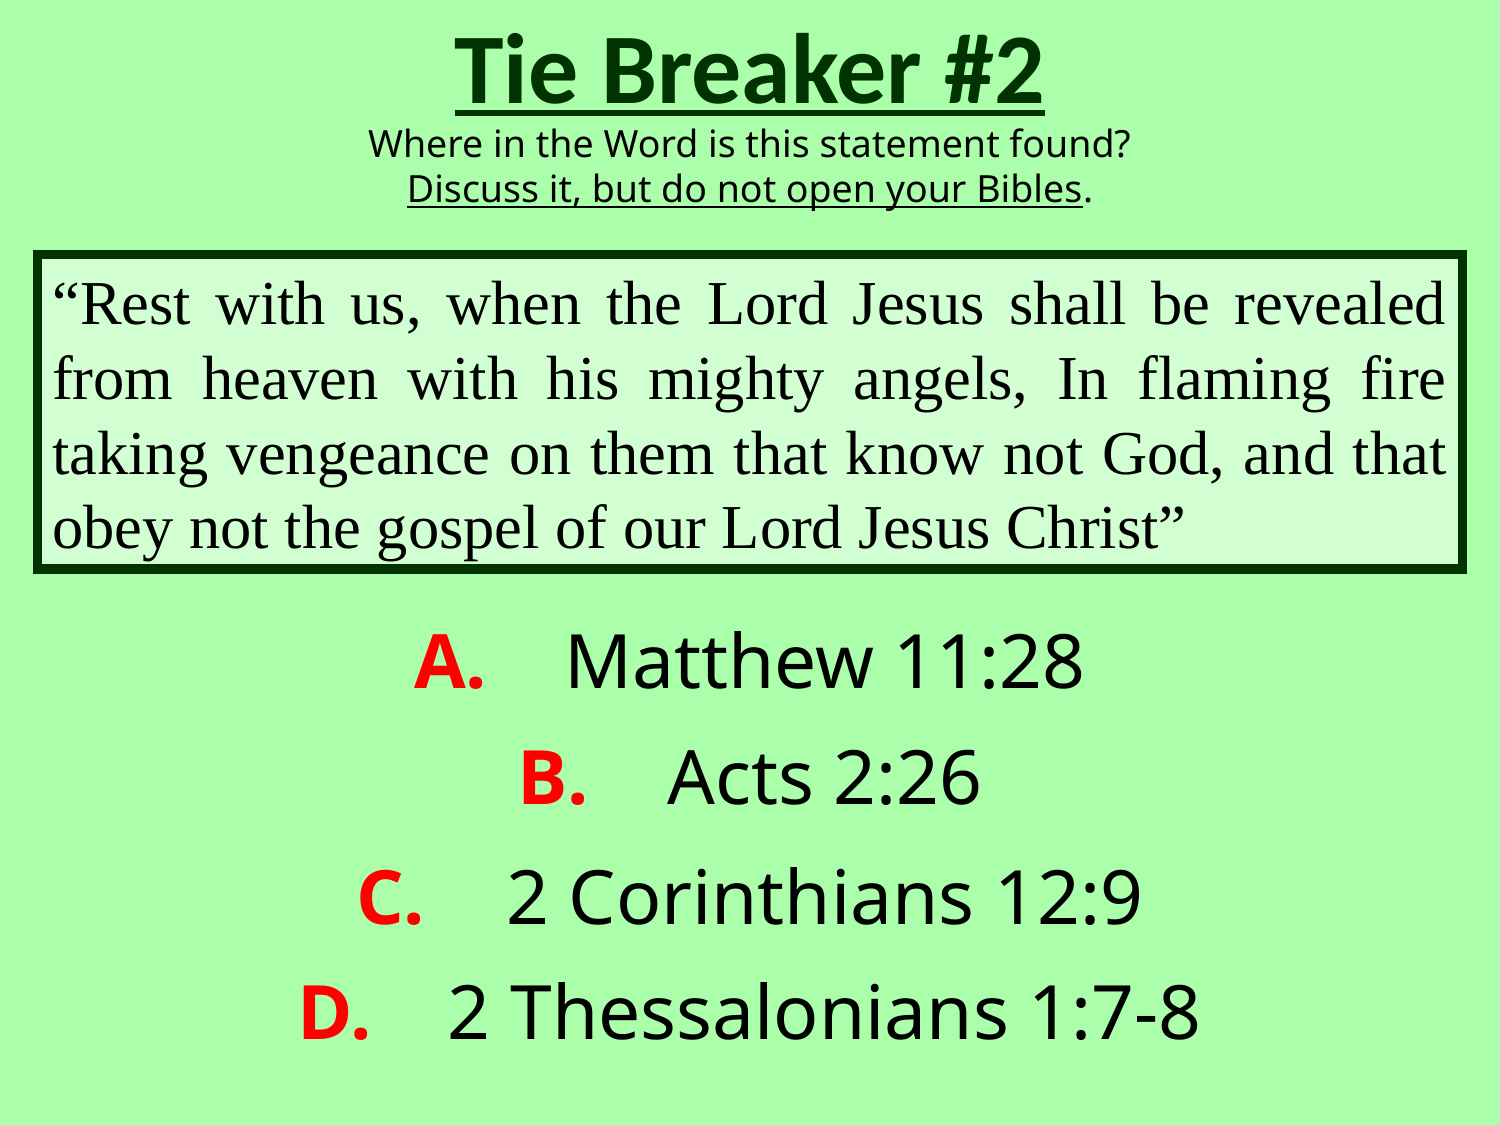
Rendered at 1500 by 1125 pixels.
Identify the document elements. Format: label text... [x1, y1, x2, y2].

text_box Where in the Word is this statement found? Discuss it, but do not open your Bibles. [0, 131, 1500, 218]
text_box “Rest with us, when the Lord Jesus shall be revealed from heaven with his mighty angels, In flaming fire taking vengeance on them that know not God, and that obey not the gospel of our Lord Jesus Christ” [37, 254, 1463, 569]
text_box Tie Breaker #2 [0, 0, 1500, 131]
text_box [0, 605, 1500, 1063]
